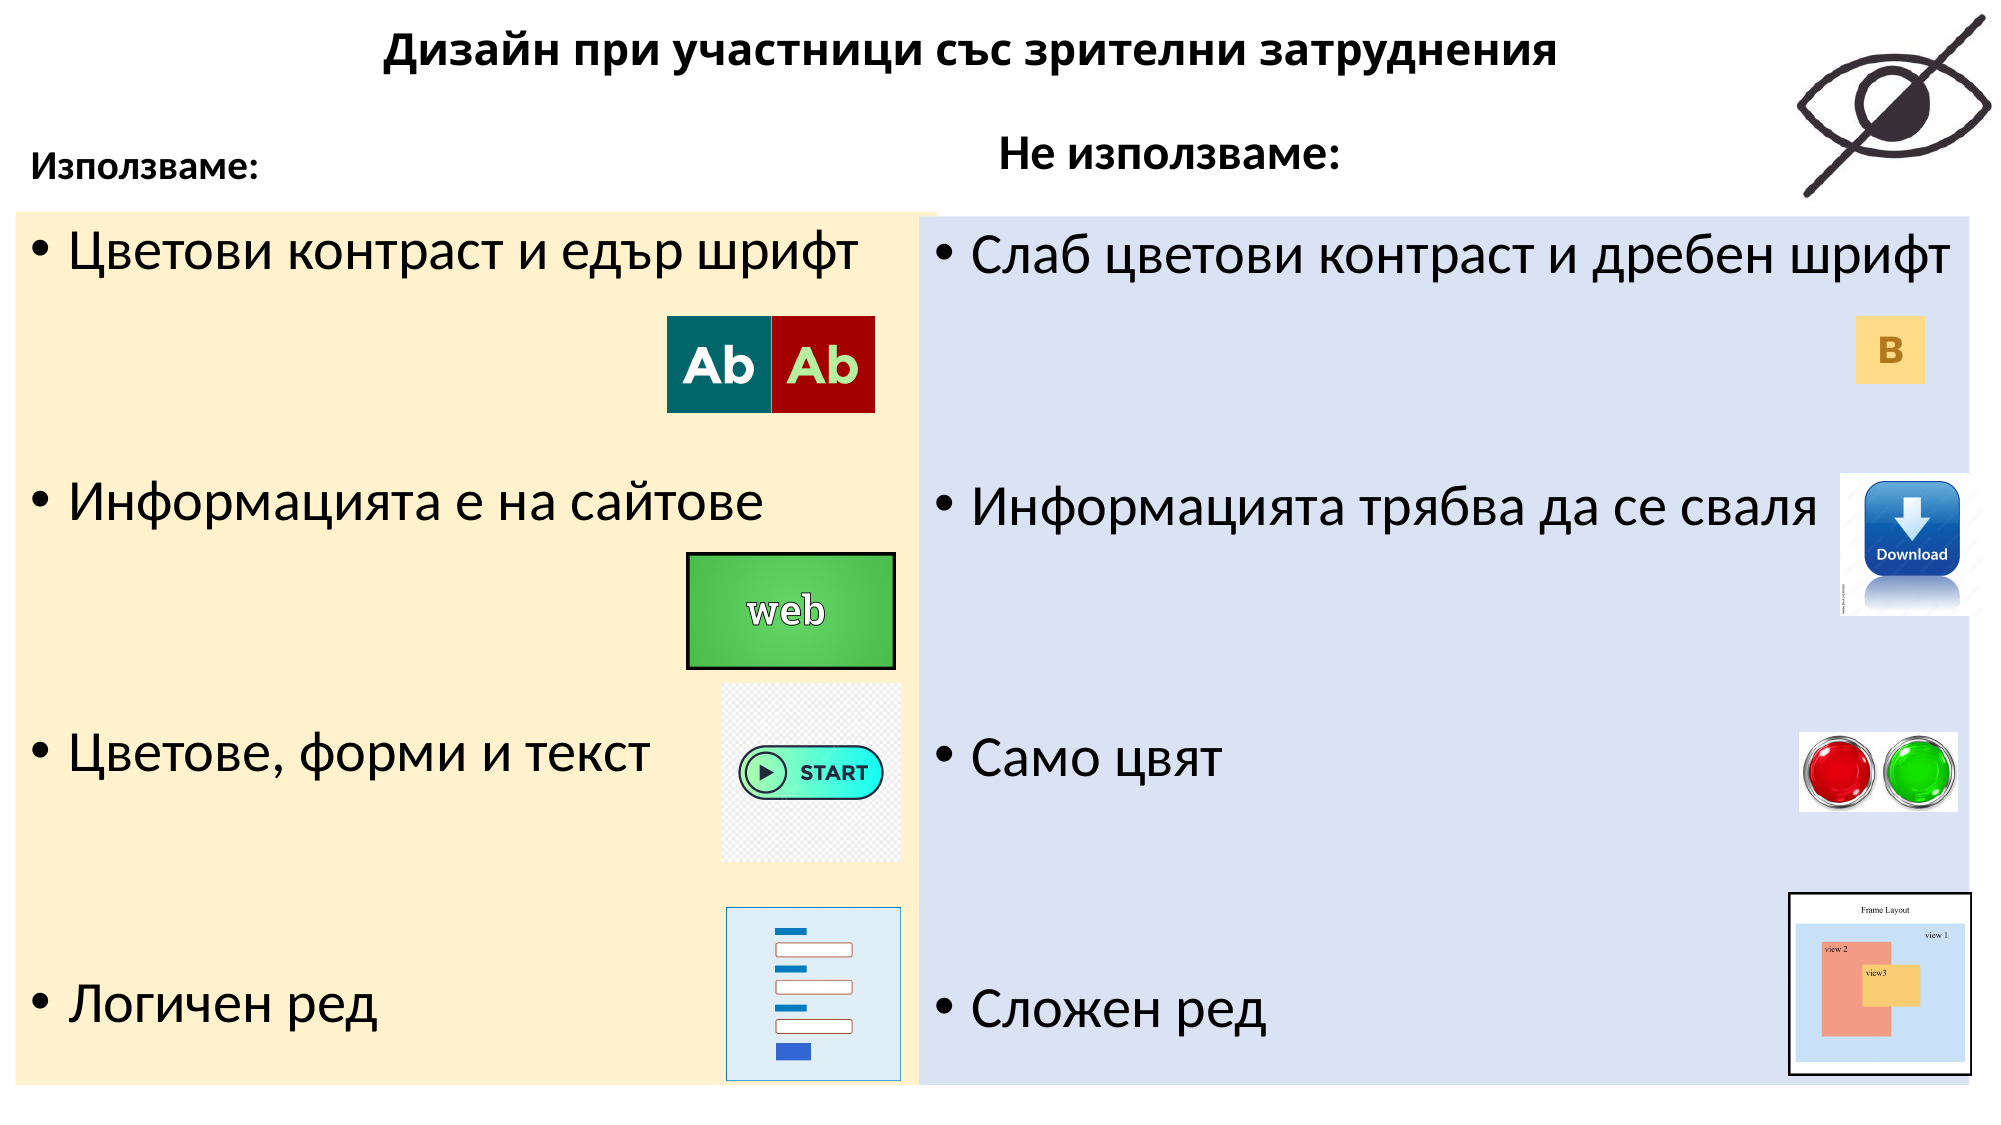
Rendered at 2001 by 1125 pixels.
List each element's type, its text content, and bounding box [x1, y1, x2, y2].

picture [667, 316, 875, 413]
picture [1840, 473, 1983, 617]
list Не използваме: [983, 117, 1788, 188]
picture [1798, 732, 1958, 812]
picture [1788, 892, 1972, 1076]
list Използваме: [15, 136, 862, 197]
picture [686, 552, 896, 671]
list Слаб цветови контраст и дребен шрифт Информацията трябва да се сваля Само цвят Сложен ред [919, 216, 1970, 1085]
picture [721, 683, 901, 862]
title Дизайн при участници със зрителни затруднения [137, 19, 1788, 137]
picture [1856, 316, 1925, 384]
list Цветови контраст и едър шрифт Информацията е на сайтове Цветове, форми и текст Логичен ред [15, 211, 937, 1085]
picture [1788, 0, 2000, 212]
picture [726, 907, 901, 1081]
